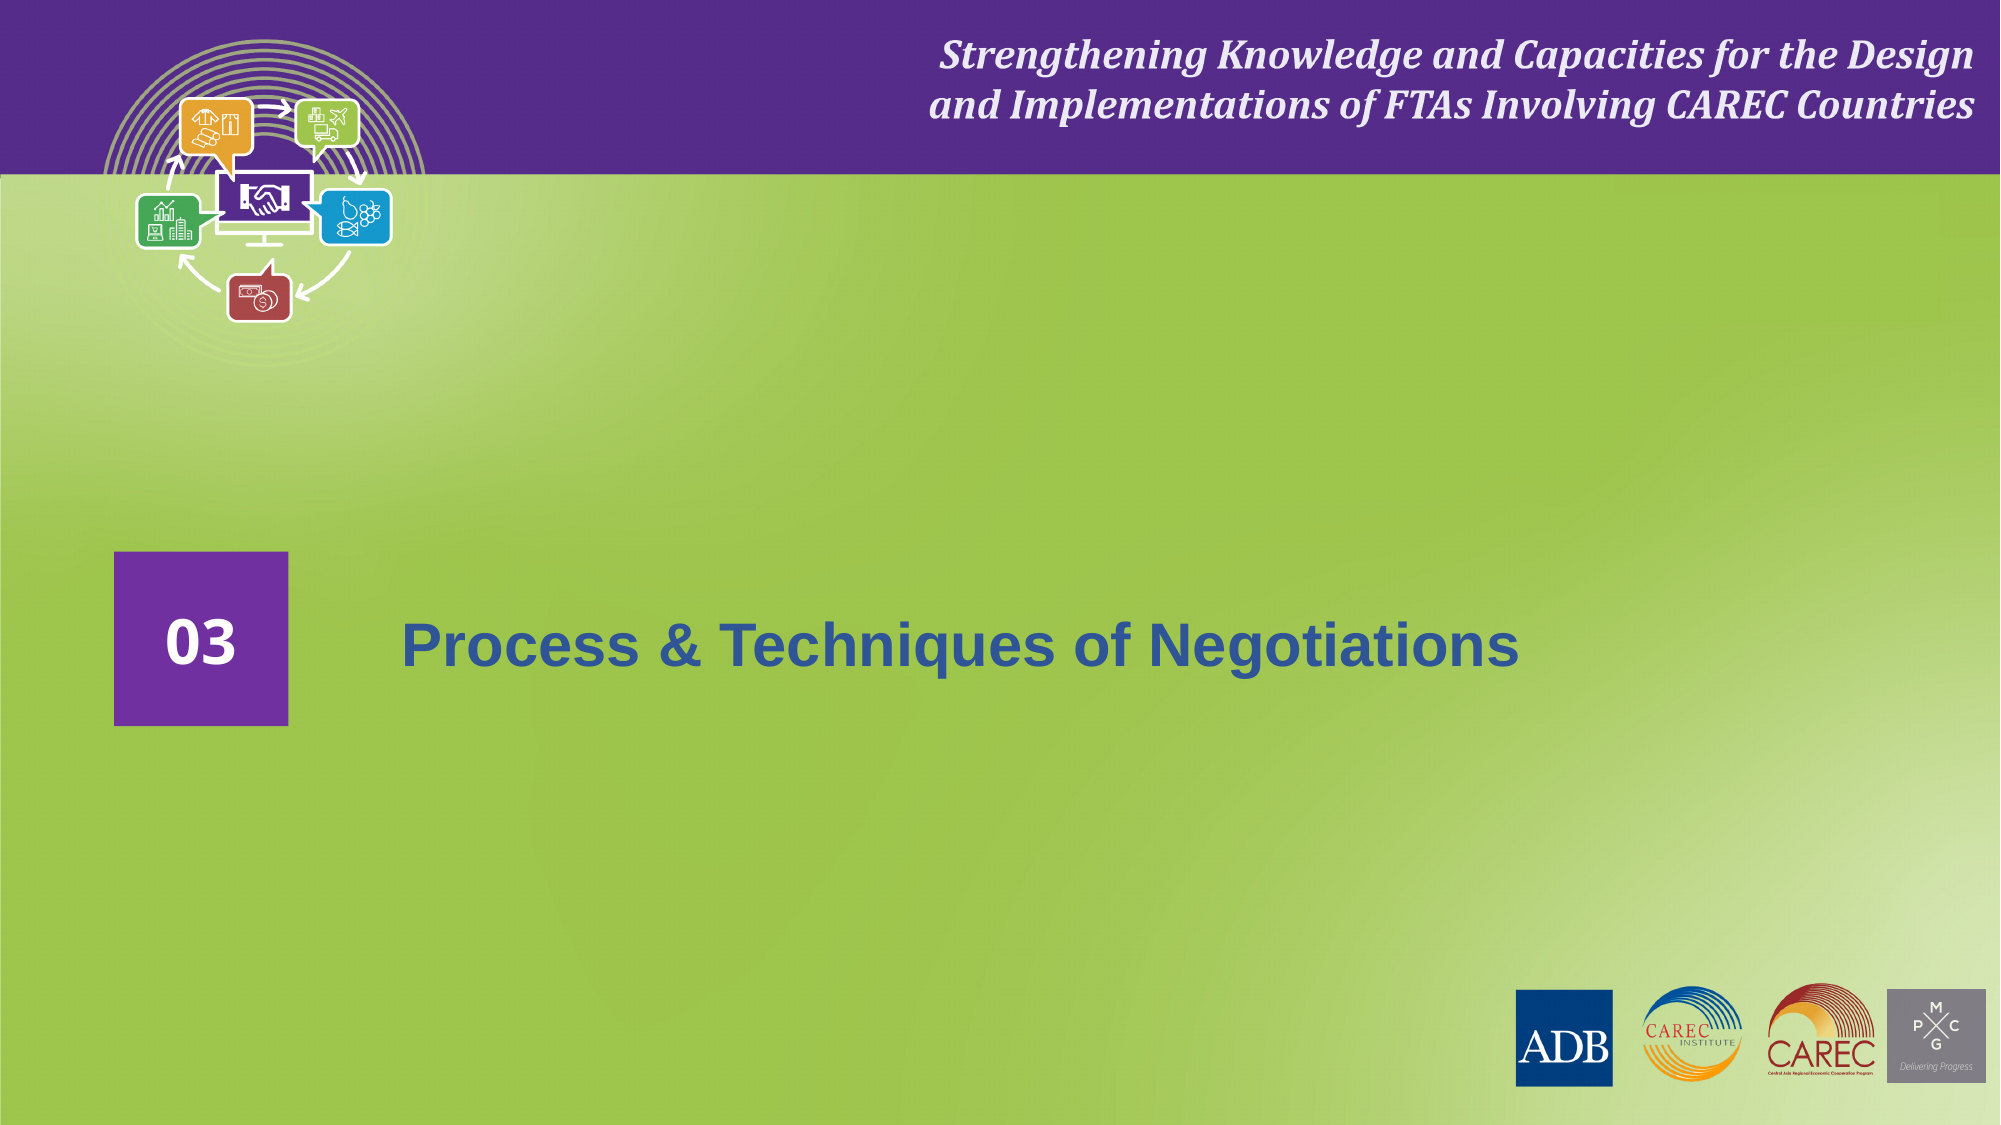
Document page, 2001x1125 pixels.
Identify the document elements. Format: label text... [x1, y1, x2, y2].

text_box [114, 551, 289, 727]
title Process & Techniques of Negotiations [386, 562, 1768, 688]
picture [0, 0, 2000, 1125]
